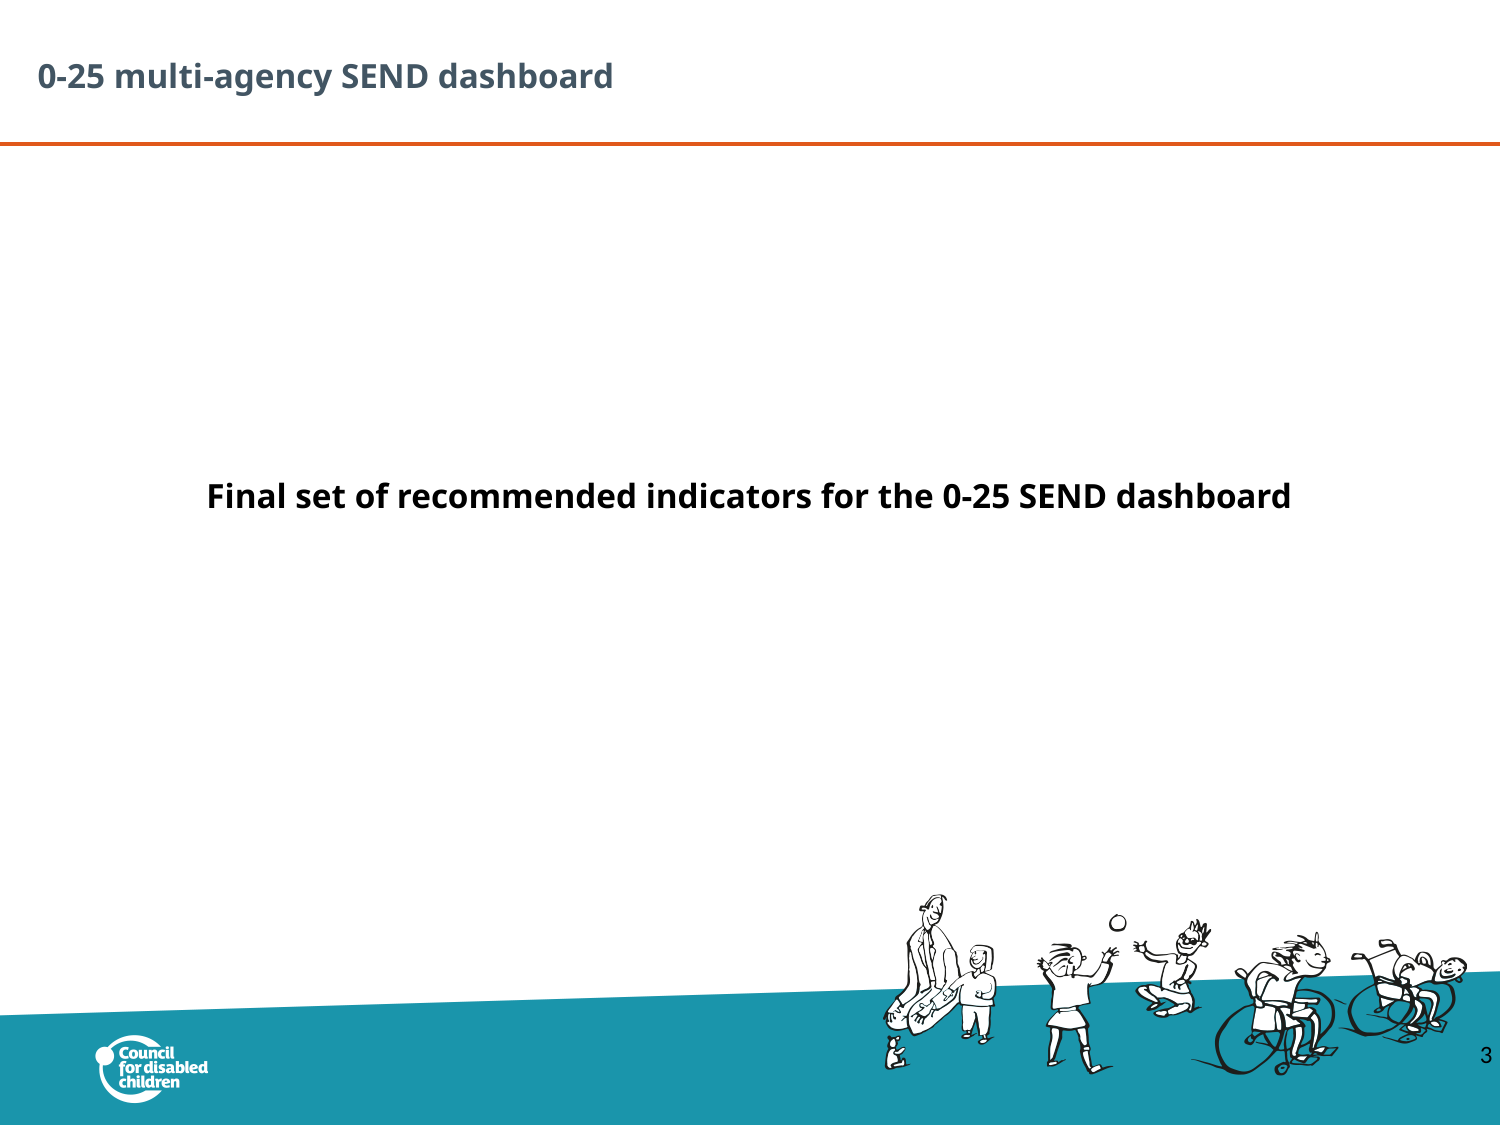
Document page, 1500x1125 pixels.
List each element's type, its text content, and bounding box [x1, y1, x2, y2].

title 0-25 multi-agency SEND dashboard [36, 44, 1433, 106]
picture [0, 884, 1500, 1125]
slide_number 3 [1432, 1027, 1500, 1081]
list Final set of recommended indicators for the 0-25 SEND dashboard [74, 474, 1426, 536]
